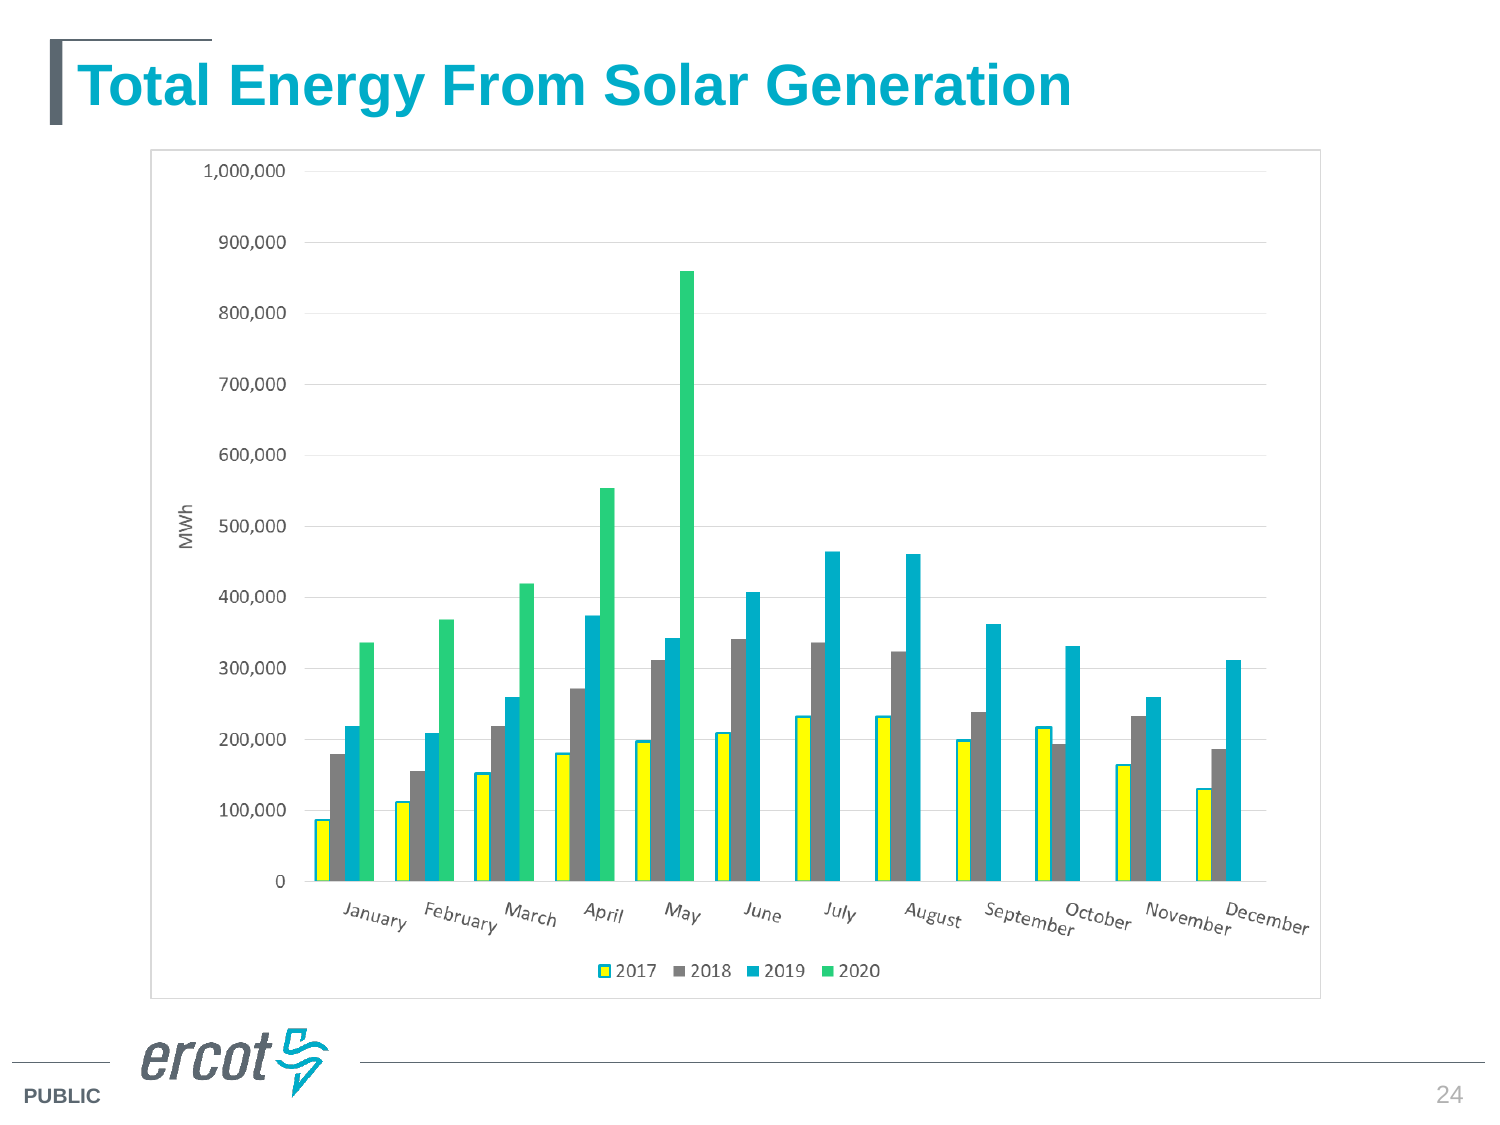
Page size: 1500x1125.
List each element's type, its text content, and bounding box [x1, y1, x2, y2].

slide_number 24 [1412, 1076, 1488, 1112]
title Total Energy From Solar Generation [62, 39, 1450, 125]
picture [149, 149, 1321, 1000]
picture [137, 1024, 332, 1100]
